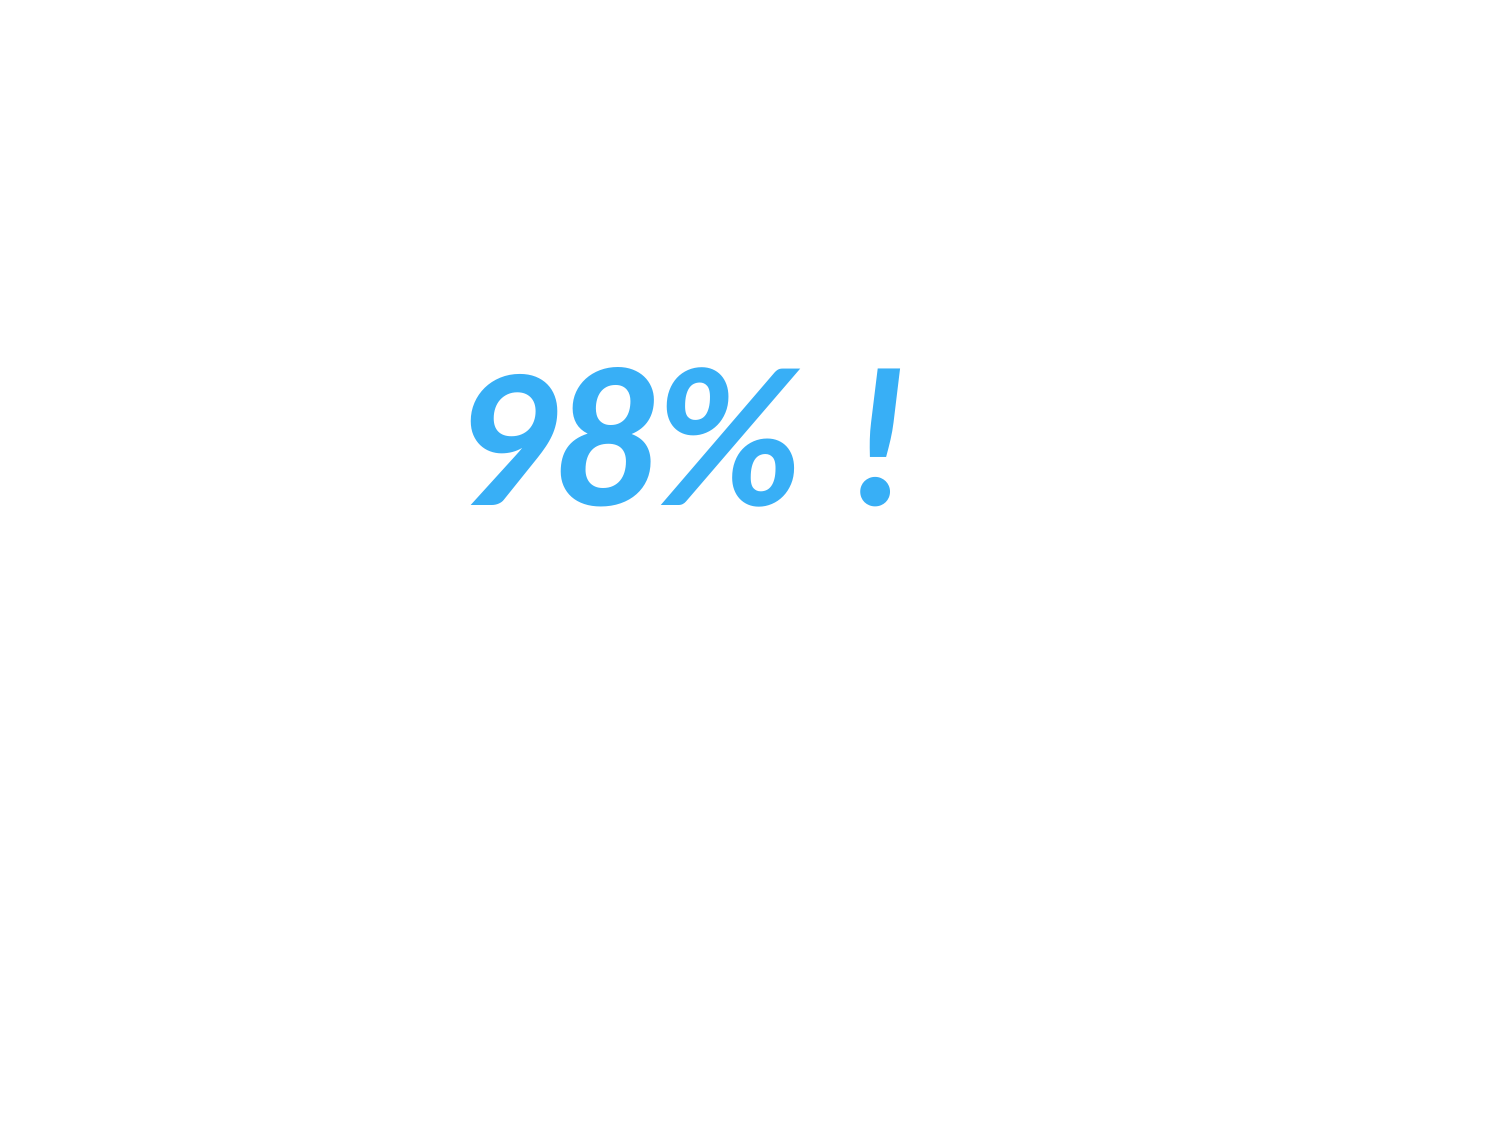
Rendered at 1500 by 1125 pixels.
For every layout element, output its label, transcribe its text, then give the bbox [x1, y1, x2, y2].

list 98% ! [75, 297, 1425, 634]
